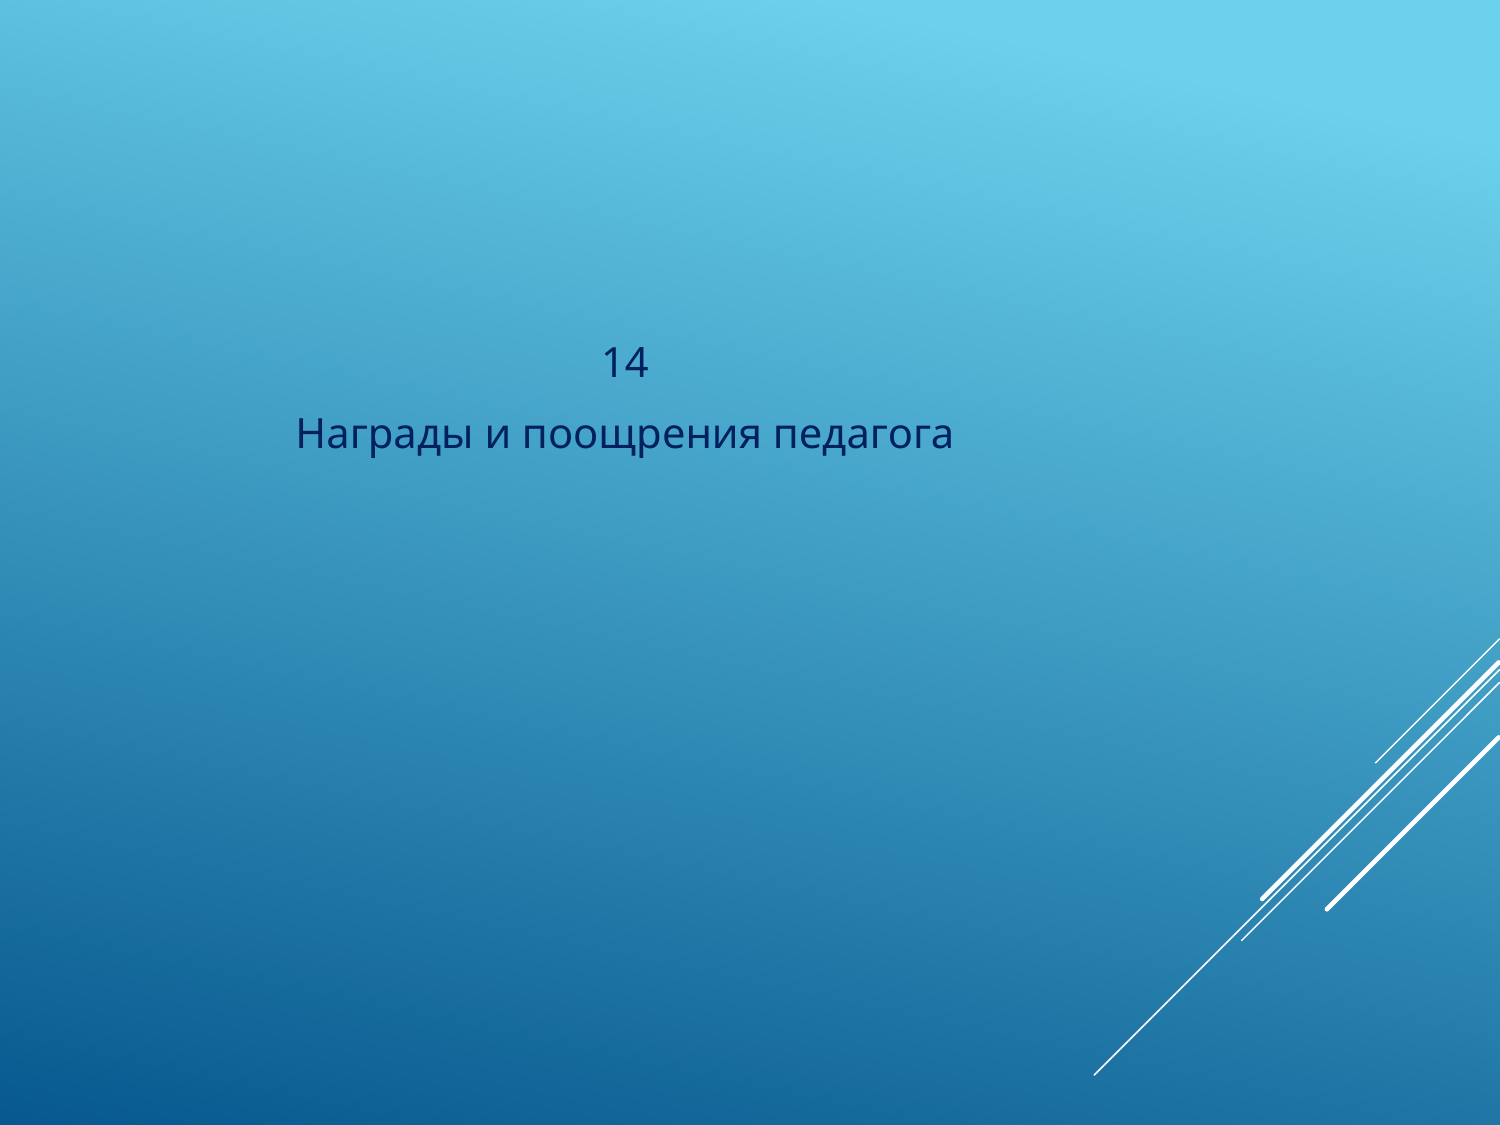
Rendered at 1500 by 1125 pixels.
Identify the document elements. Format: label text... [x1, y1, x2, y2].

list 14 Награды и поощрения педагога [87, 87, 1163, 706]
